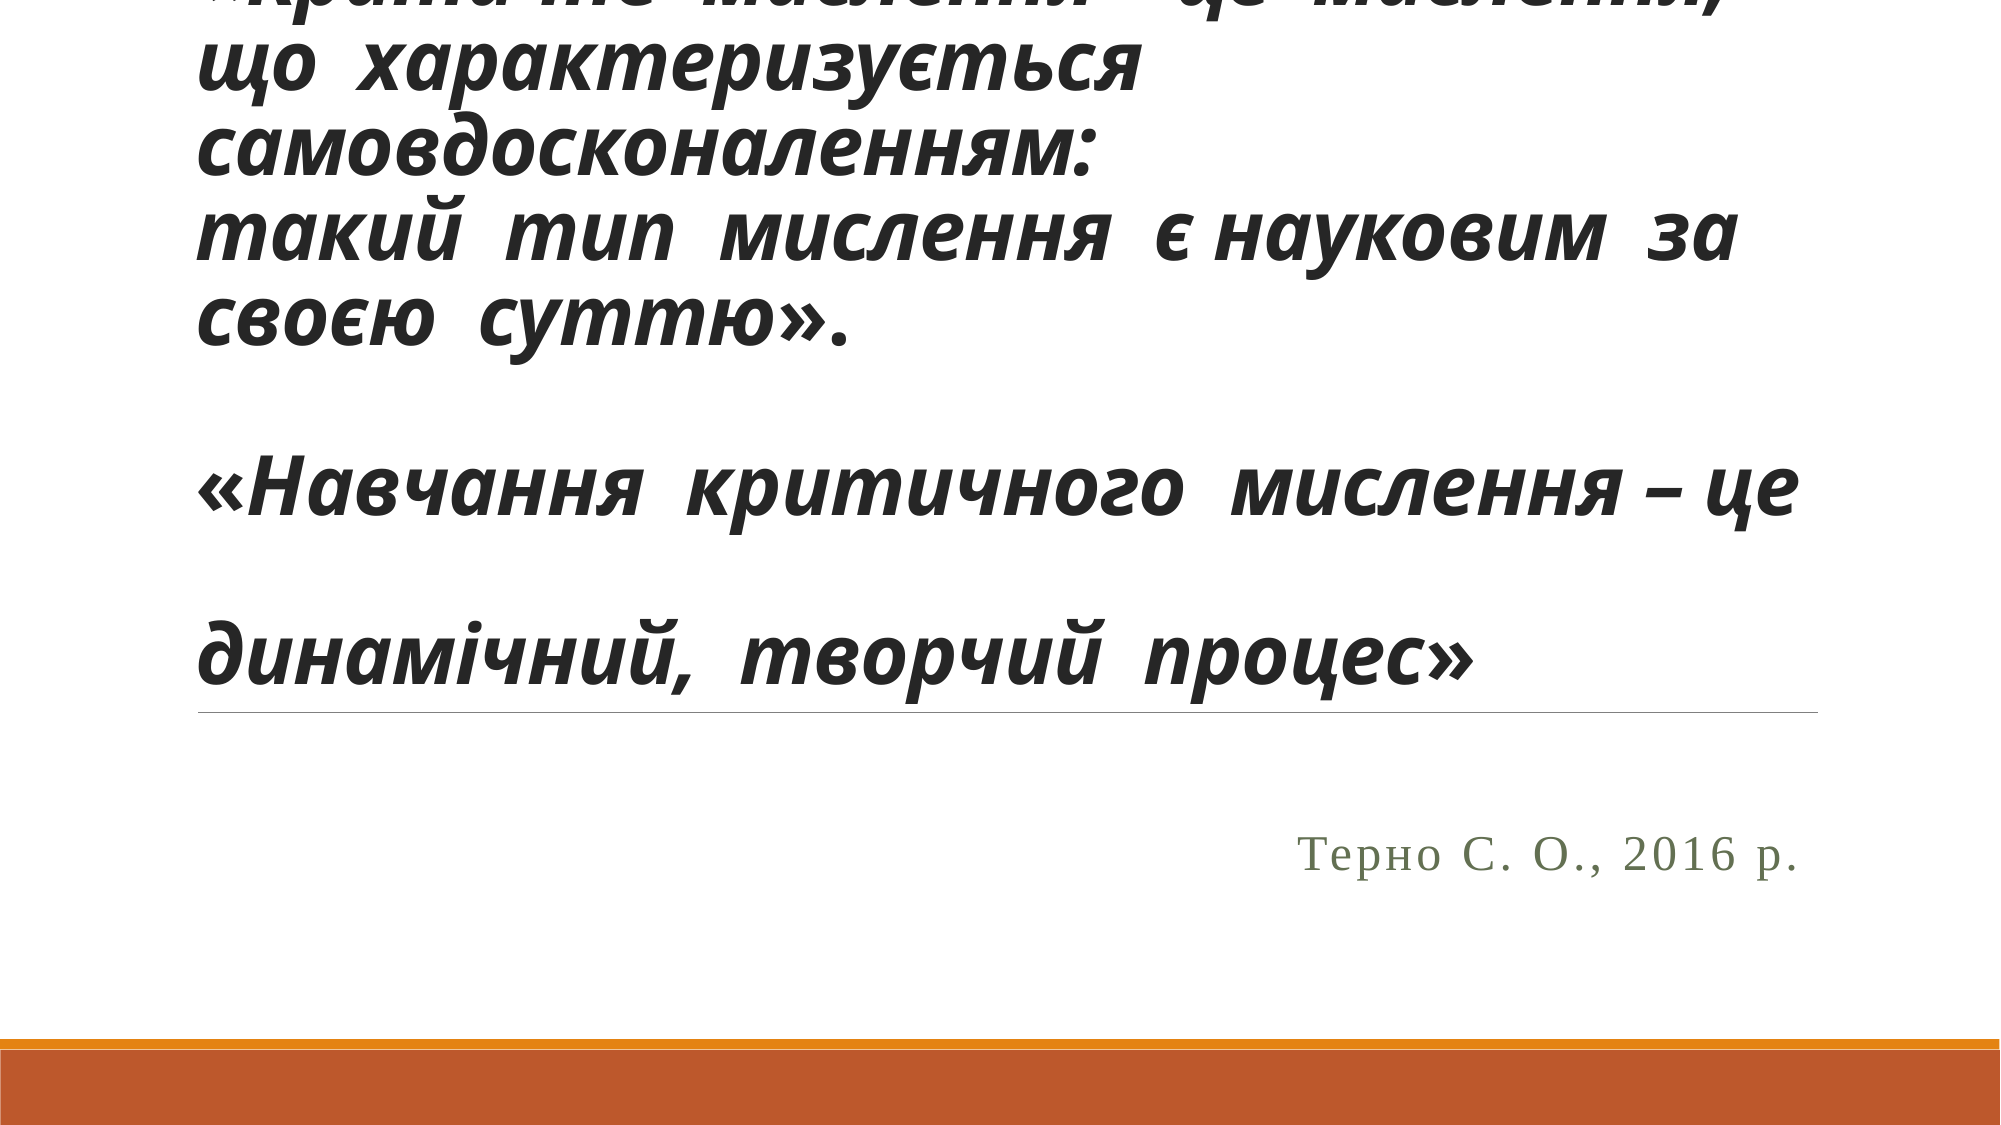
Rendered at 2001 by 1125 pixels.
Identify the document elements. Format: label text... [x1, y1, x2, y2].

title «Критичне мислення – це мислення, що характеризується самовдосконаленням: такий тип мислення є науковим за своєю суттю». «Навчання критичного мислення – це динамічний, творчий процес» [180, 124, 1830, 710]
subtitle Терно С. О., 2016 р. [180, 730, 1831, 919]
